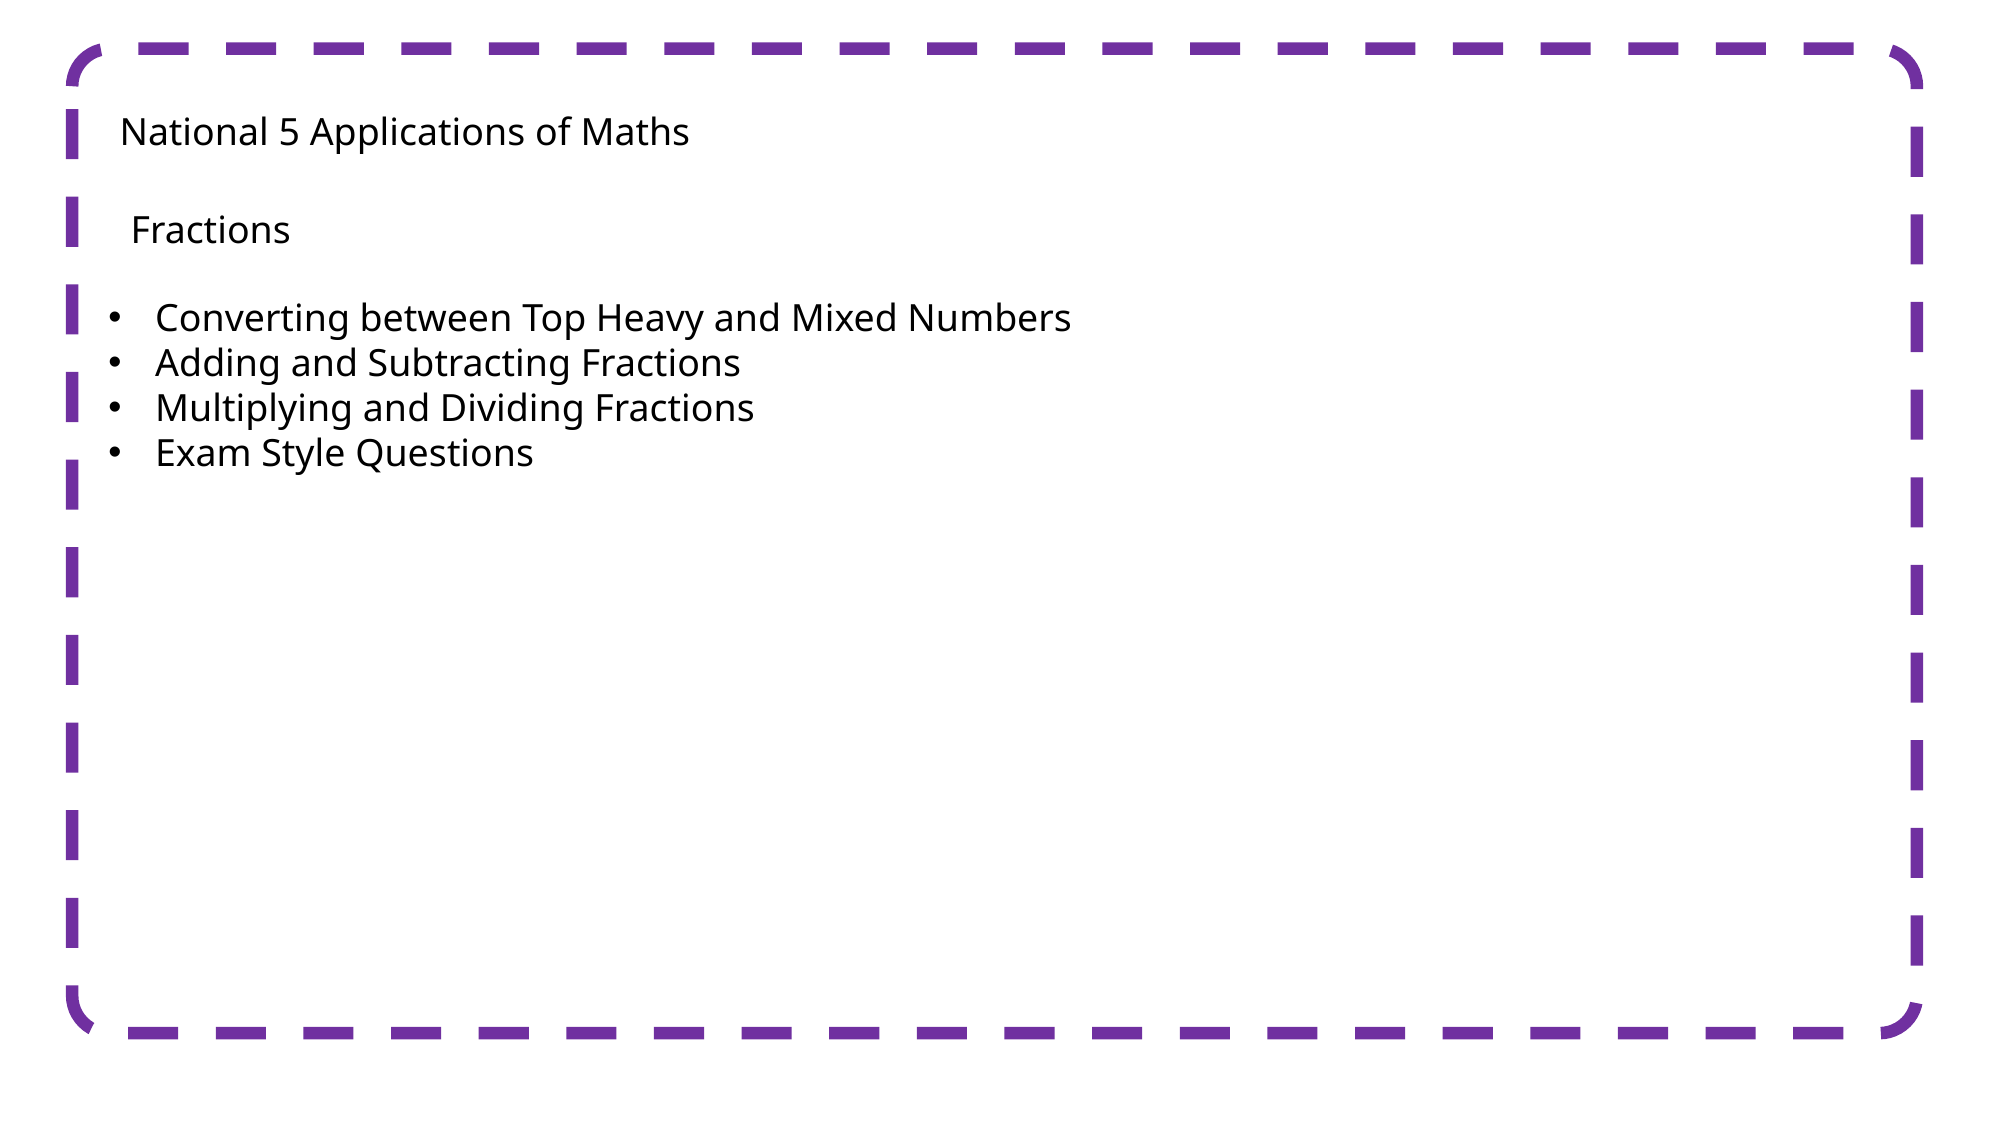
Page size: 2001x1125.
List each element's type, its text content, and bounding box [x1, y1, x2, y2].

text_box Converting between Top Heavy and Mixed Numbers Adding and Subtracting Fractions Multiplying and Dividing Fractions Exam Style Questions [93, 286, 1088, 482]
text_box [71, 47, 1919, 1035]
text_box National 5 Applications of Maths [104, 101, 706, 161]
text_box Fractions [115, 198, 306, 259]
